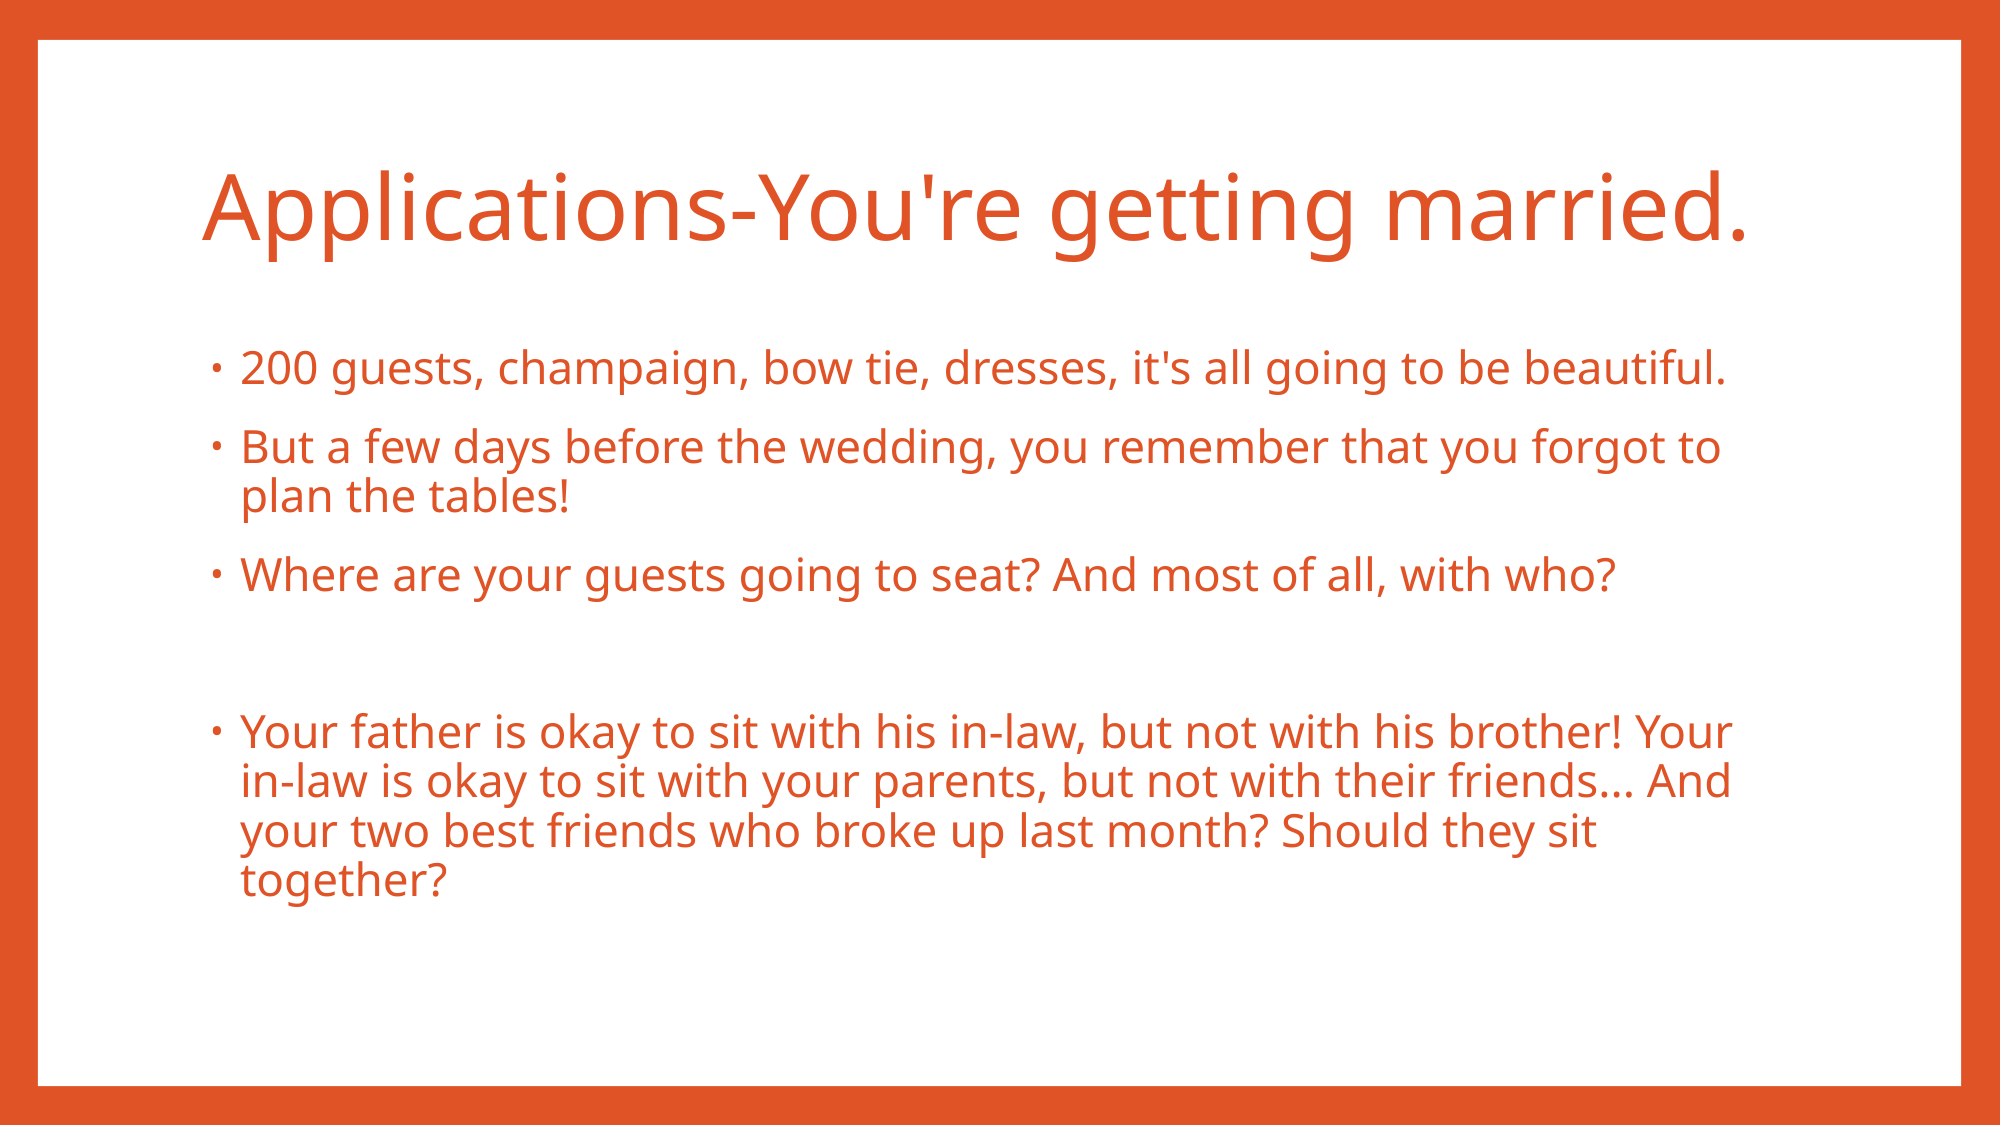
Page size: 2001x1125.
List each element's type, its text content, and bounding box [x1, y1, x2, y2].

title Applications-You're getting married. [187, 99, 1808, 323]
list 200 guests, champaign, bow tie, dresses, it's all going to be beautiful. But a few days before the wedding, you remember that you forgot to plan the tables! Where are your guests going to seat? And most of all, with who? Your father is okay to sit with his in-law, but not with his brother! Your in-law is okay to sit with your parents, but not with their friends... And your two best friends who broke up last month? Should they sit together? [187, 337, 1808, 1000]
